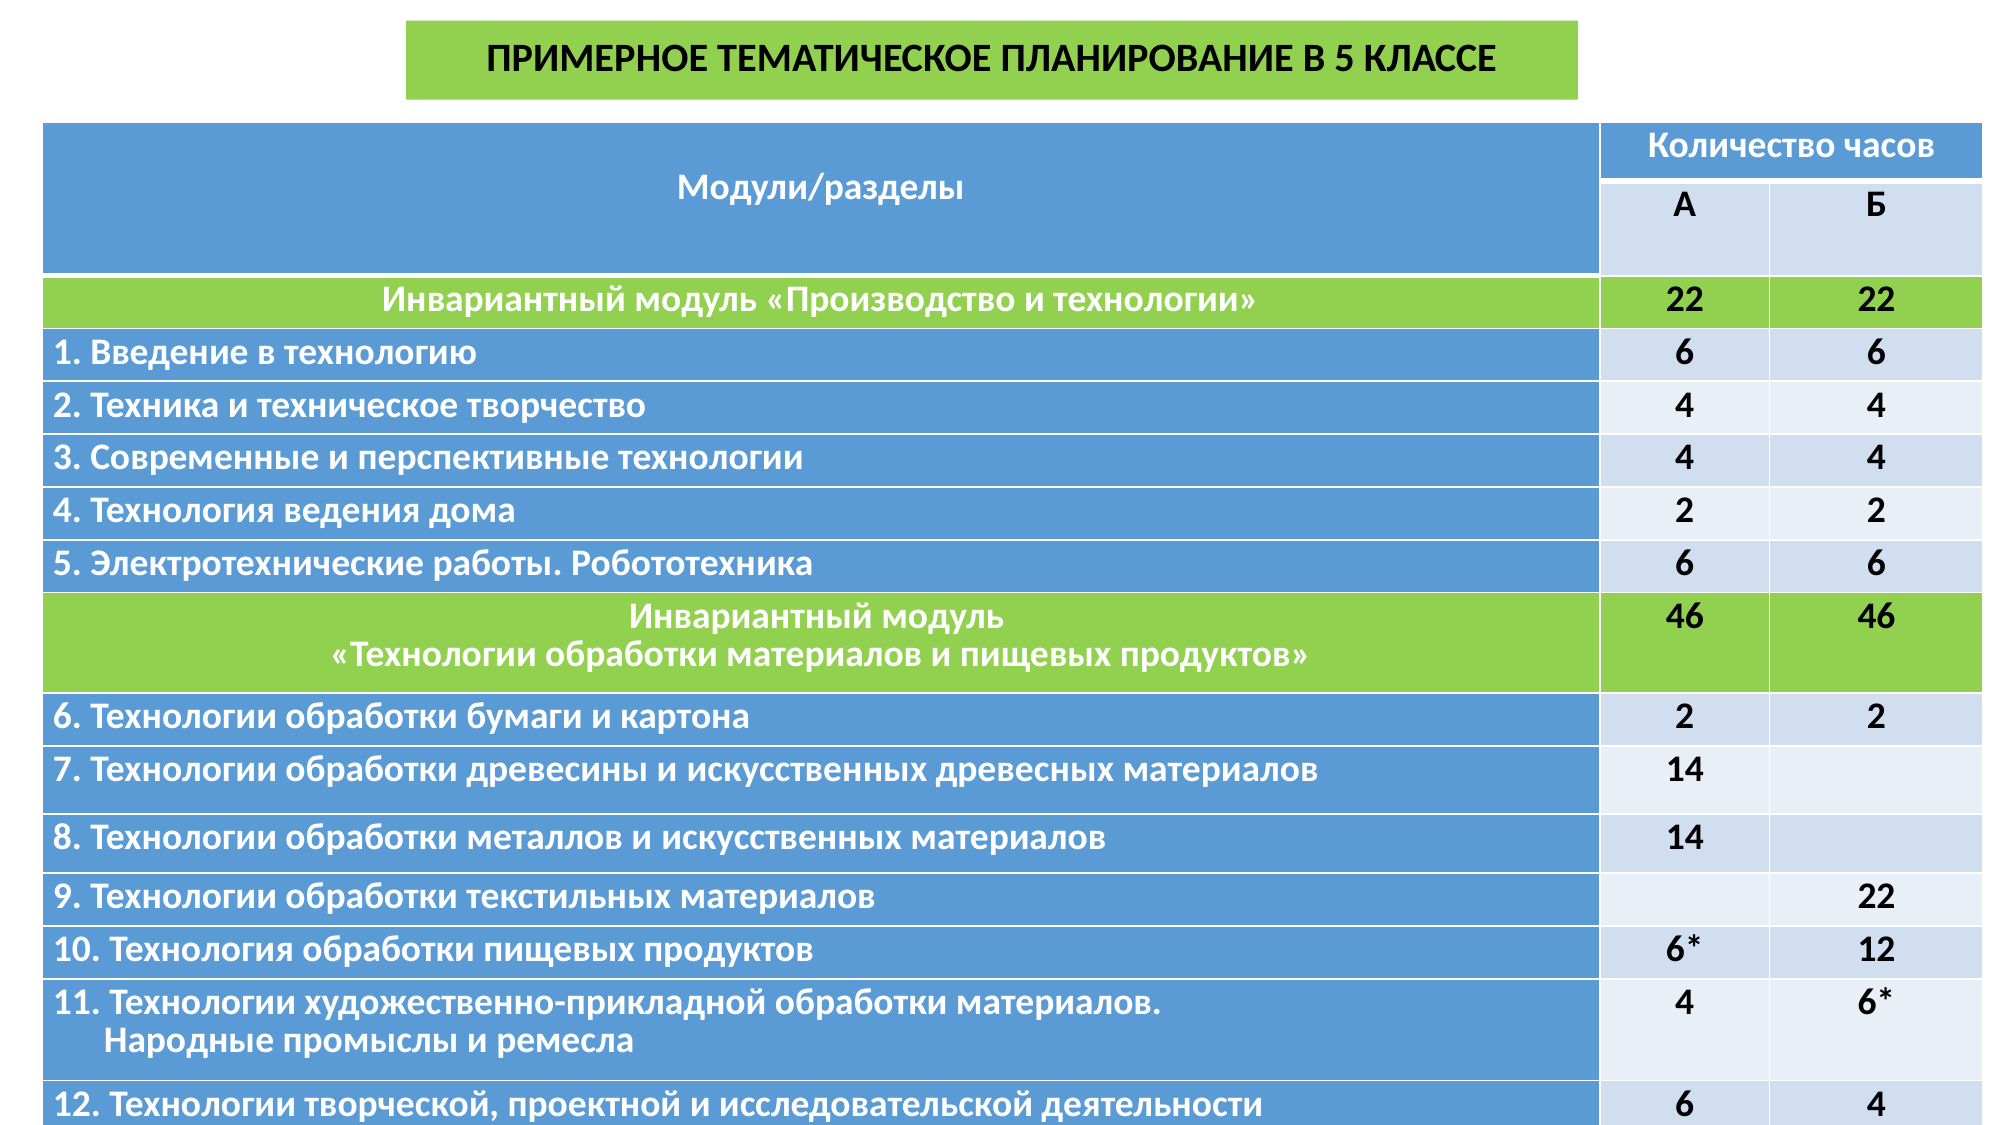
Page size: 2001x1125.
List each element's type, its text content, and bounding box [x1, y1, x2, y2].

table_cell 14 [1601, 815, 1769, 872]
table_cell 4 [1770, 382, 1982, 433]
table_cell 6* [1601, 927, 1769, 978]
table_cell 4 [1770, 435, 1982, 486]
table_cell 14 [1601, 747, 1769, 813]
table_cell Б [1770, 184, 1982, 275]
table_cell [1770, 747, 1982, 813]
table_cell 2. Техника и техническое творчество [43, 382, 1599, 433]
table_cell 2 [1770, 488, 1982, 539]
table_cell 46 [1770, 593, 1982, 692]
table_cell 11. Технологии художественно-прикладной обработки материалов. Народные промыслы и ремесла [43, 980, 1599, 1080]
table_cell 4 [1601, 382, 1769, 433]
table_cell 4 [1601, 435, 1769, 486]
table_cell 10. Технология обработки пищевых продуктов [43, 927, 1599, 978]
table_cell 6 [1601, 1081, 1769, 1125]
table_cell 4. Технология ведения дома [43, 488, 1599, 539]
table_header Модули/разделы [43, 123, 1599, 273]
table_cell 12. Технологии творческой, проектной и исследовательской деятельности [43, 1081, 1599, 1125]
table_cell 6 [1770, 329, 1982, 380]
table_cell 12 [1770, 927, 1982, 978]
table_cell 22 [1601, 277, 1769, 328]
table_cell [1770, 815, 1982, 872]
table_cell 6 [1601, 329, 1769, 380]
table_cell 6 [1601, 541, 1769, 592]
table_cell 2 [1770, 694, 1982, 745]
table_header Количество часов [1601, 123, 1982, 178]
table_cell 3. Современные и перспективные технологии [43, 435, 1599, 486]
table_cell Инвариантный модуль «Производство и технологии» [43, 278, 1599, 328]
table_cell А [1601, 184, 1769, 275]
table_cell 2 [1601, 694, 1769, 745]
table_cell 9. Технологии обработки текстильных материалов [43, 874, 1599, 925]
table_cell 4 [1601, 980, 1769, 1080]
table_cell 4 [1770, 1081, 1982, 1125]
table_cell 22 [1770, 874, 1982, 925]
table_cell 46 [1601, 593, 1769, 692]
table_cell Инвариантный модуль «Технологии обработки материалов и пищевых продуктов» [43, 593, 1599, 692]
table_cell 6 [1770, 541, 1982, 592]
table_cell 6* [1770, 980, 1982, 1080]
title ПРИМЕРНОЕ ТЕМАТИЧЕСКОЕ ПЛАНИРОВАНИЕ В 5 КЛАССЕ [406, 20, 1578, 100]
table_cell 5. Электротехнические работы. Робототехника [43, 541, 1599, 592]
table_cell 6. Технологии обработки бумаги и картона [43, 694, 1599, 745]
table_cell 2 [1601, 488, 1769, 539]
table_cell 1. Введение в технологию [43, 329, 1599, 380]
table_cell 22 [1770, 277, 1982, 328]
table_cell 7. Технологии обработки древесины и искусственных древесных материалов [43, 747, 1599, 813]
table_cell [1601, 874, 1769, 925]
table_cell 8. Технологии обработки металлов и искусственных материалов [43, 815, 1599, 872]
